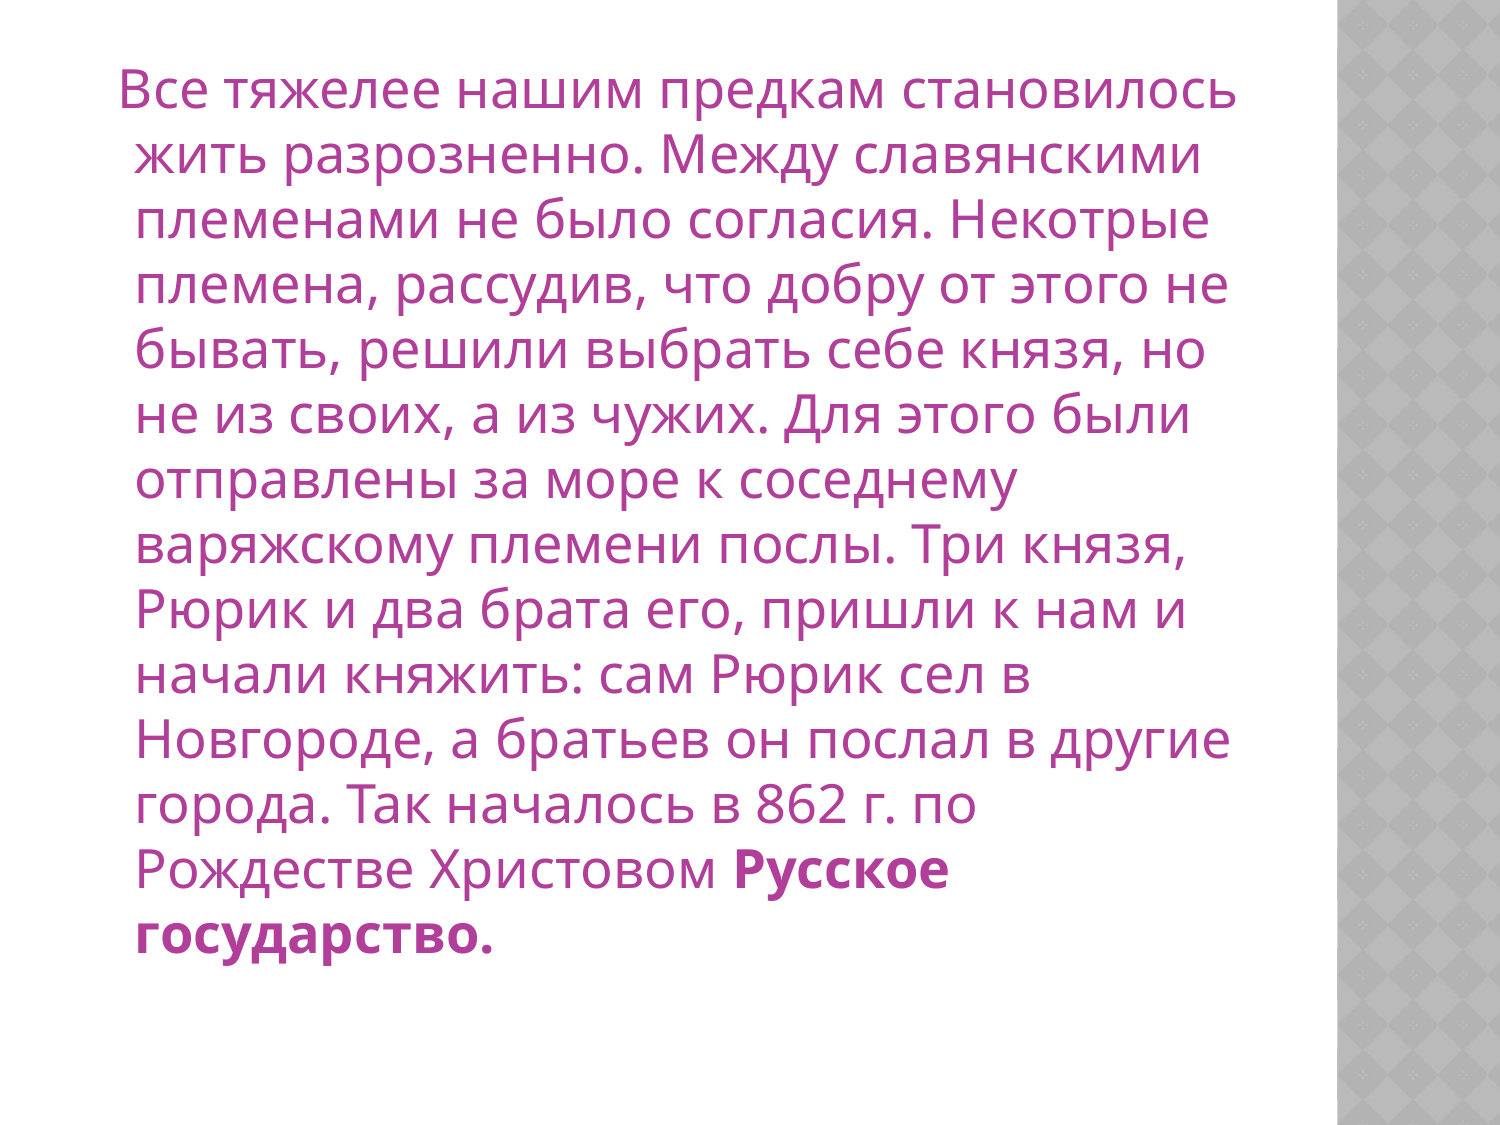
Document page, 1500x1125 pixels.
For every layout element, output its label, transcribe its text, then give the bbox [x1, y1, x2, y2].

list Все тяжелее нашим предкам становилось жить разрозненно. Между славянскими племенами не было согласия. Некотрые племена, рассудив, что добру от этого не бывать, решили выбрать себе князя, но не из своих, а из чужих. Для этого были отправлены за море к соседнему варяжскому племени послы. Три князя, Рюрик и два брата его, пришли к нам и начали княжить: сам Рюрик сел в Новгороде, а братьев он послал в другие города. Так началось в 862 г. по Рождестве Христовом Русское государство. [74, 46, 1263, 1060]
